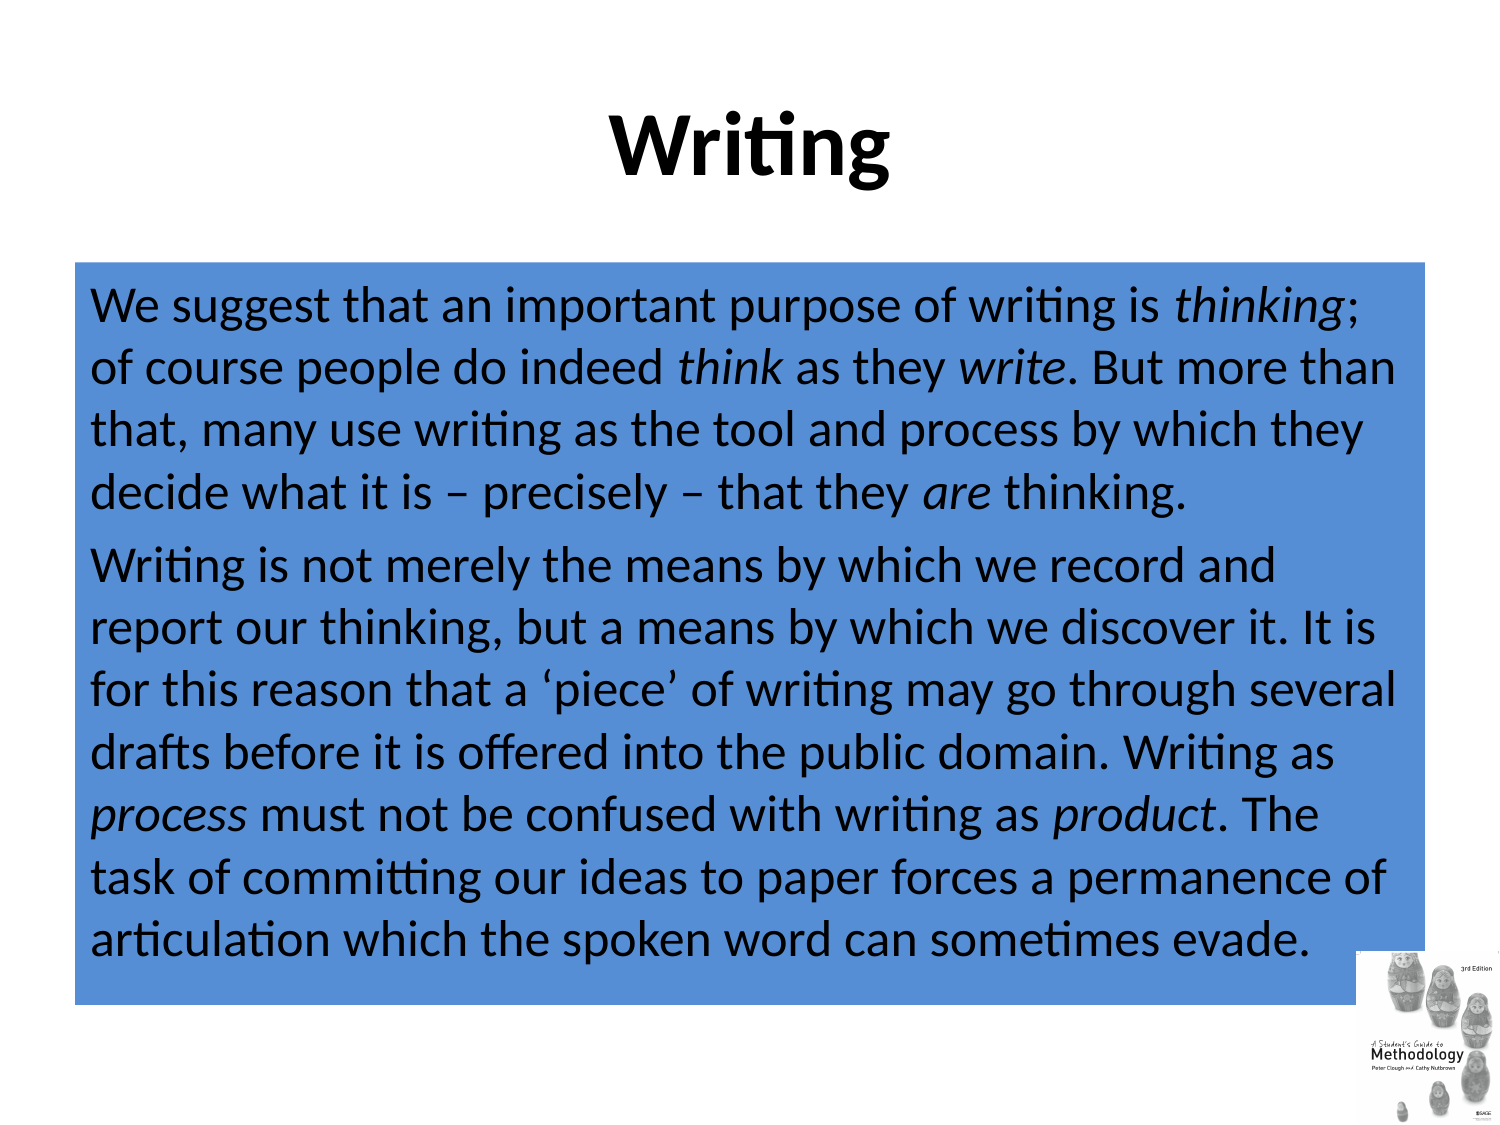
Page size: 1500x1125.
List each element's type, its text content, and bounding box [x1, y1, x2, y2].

list We suggest that an important purpose of writing is thinking; of course people do indeed think as they write. But more than that, many use writing as the tool and process by which they decide what it is – precisely – that they are thinking. Writing is not merely the means by which we record and report our thinking, but a means by which we discover it. It is for this reason that a ‘piece’ of writing may go through several drafts before it is offered into the public domain. Writing as process must not be confused with writing as product. The task of committing our ideas to paper forces a permanence of articulation which the spoken word can sometimes evade. [75, 262, 1425, 1005]
picture [1356, 950, 1500, 1125]
title Writing [75, 45, 1425, 233]
